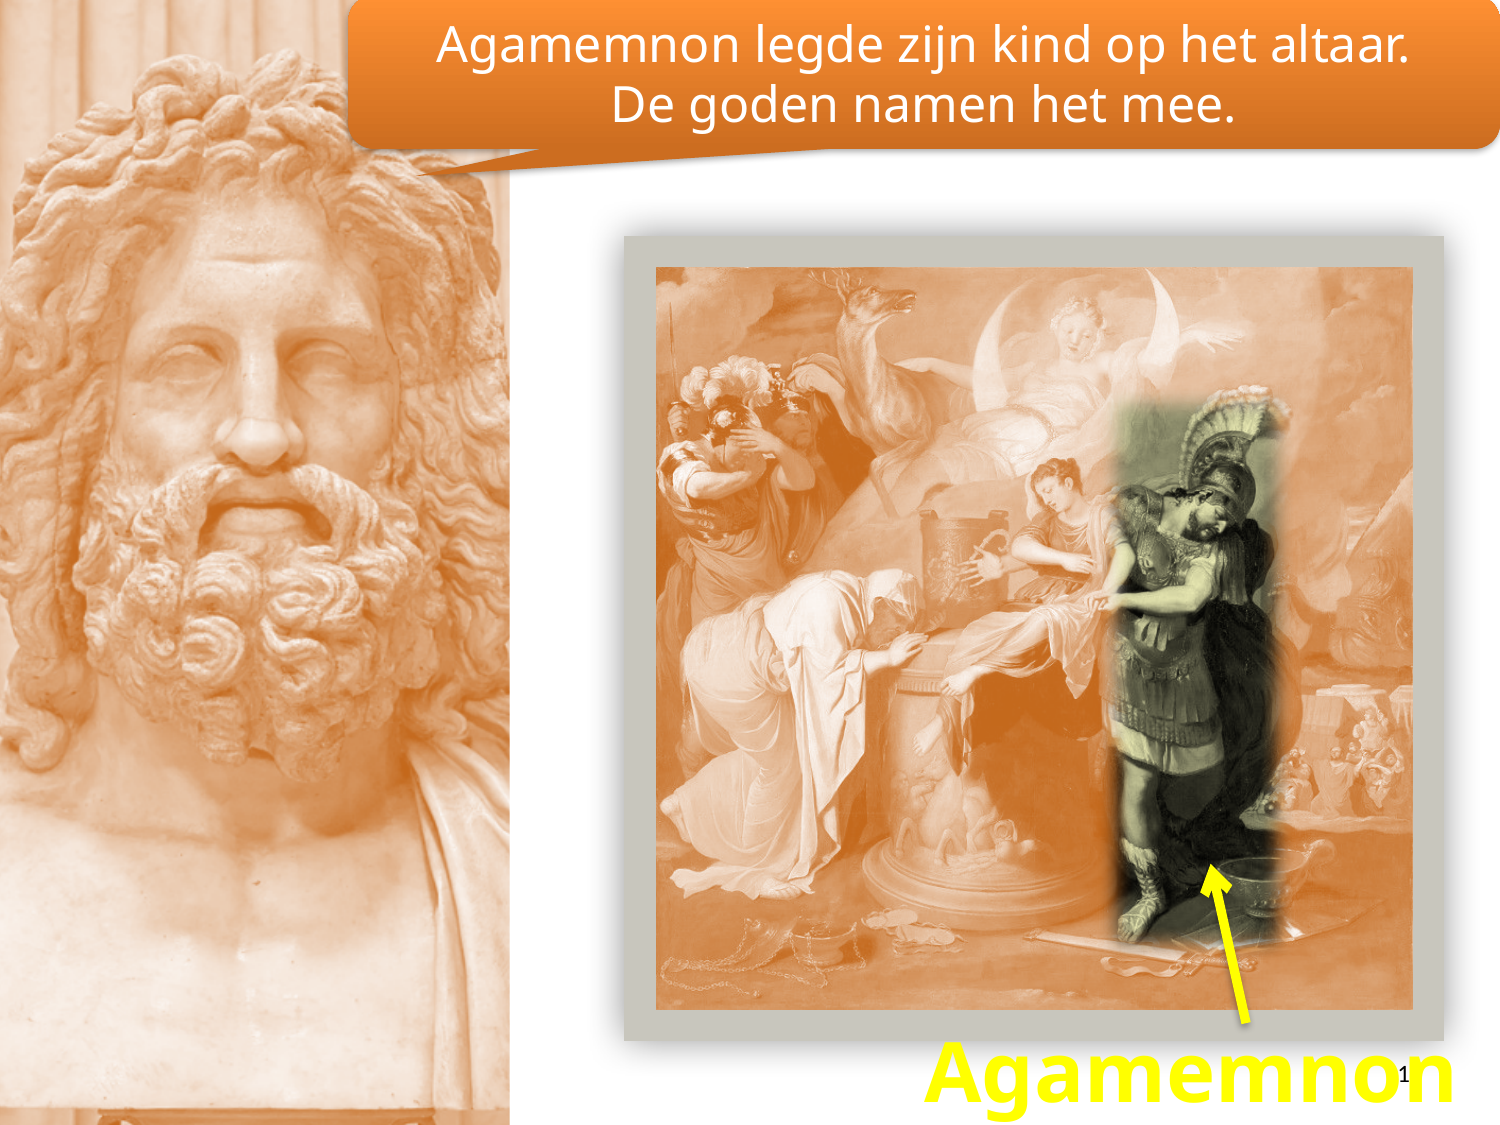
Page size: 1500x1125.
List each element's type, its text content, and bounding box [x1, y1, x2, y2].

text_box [1210, 863, 1247, 1024]
text_box Agamemnon [909, 1011, 1474, 1125]
picture [1098, 385, 1294, 960]
picture [0, 0, 510, 1125]
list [655, 266, 1413, 1010]
text_box Agamemnon legde zijn kind op het altaar. De goden namen het mee. [514, 0, 1500, 170]
